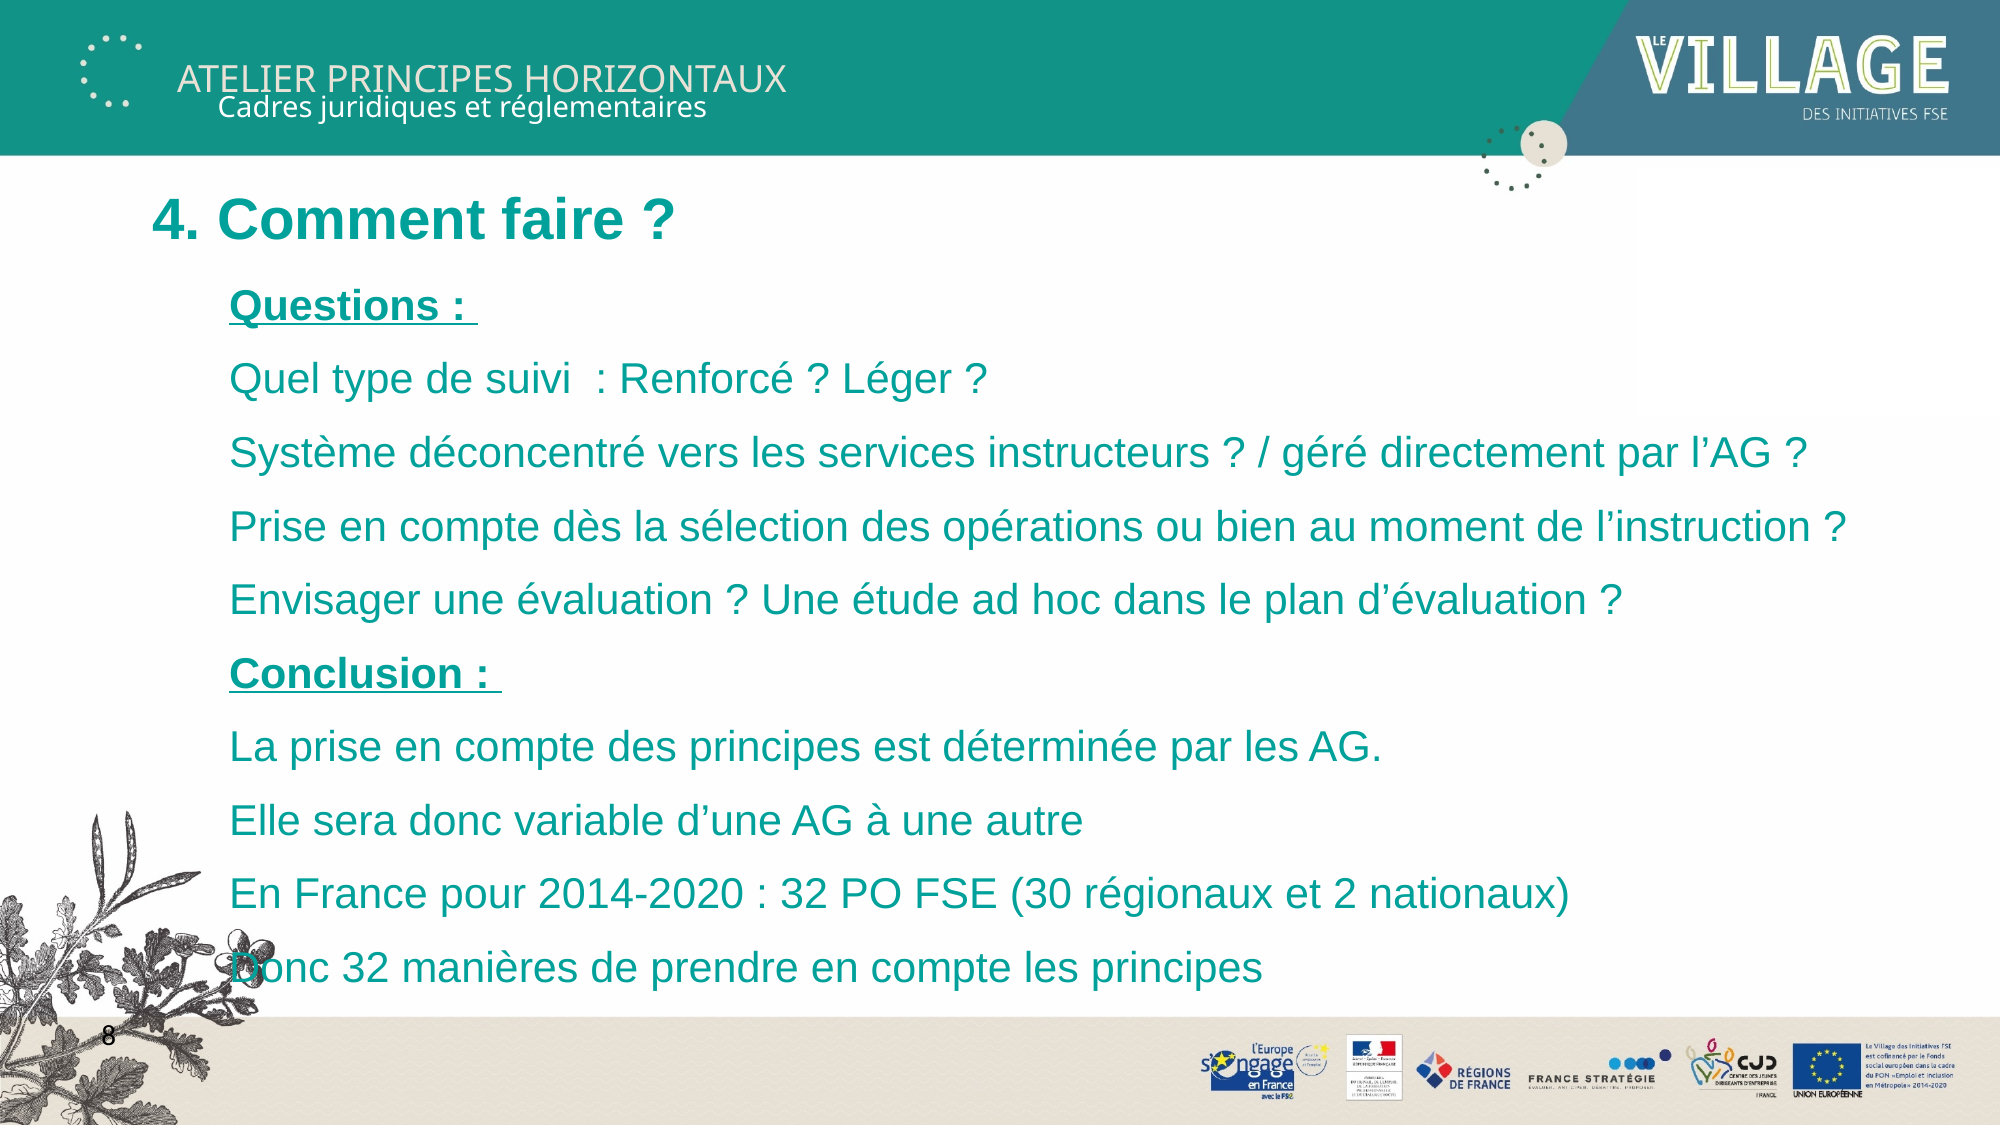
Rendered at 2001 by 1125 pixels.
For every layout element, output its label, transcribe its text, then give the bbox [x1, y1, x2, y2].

picture [0, 0, 2000, 1125]
list Questions : Quel type de suivi : Renforcé ? Léger ? Système déconcentré vers les services instructeurs ? / géré directement par l’AG ? Prise en compte dès la sélection des opérations ou bien au moment de l’instruction ? Envisager une évaluation ? Une étude ad hoc dans le plan d’évaluation ? Conclusion : La prise en compte des principes est déterminée par les AG. Elle sera donc variable d’une AG à une autre En France pour 2014-2020 : 32 PO FSE (30 régionaux et 2 nationaux) Donc 32 manières de prendre en compte les principes [176, 259, 1929, 1010]
text_box 8 [86, 1009, 189, 1070]
text_box Cadres juridiques et réglementaires [202, 81, 723, 131]
title 4. Comment faire ? [137, 163, 1863, 278]
